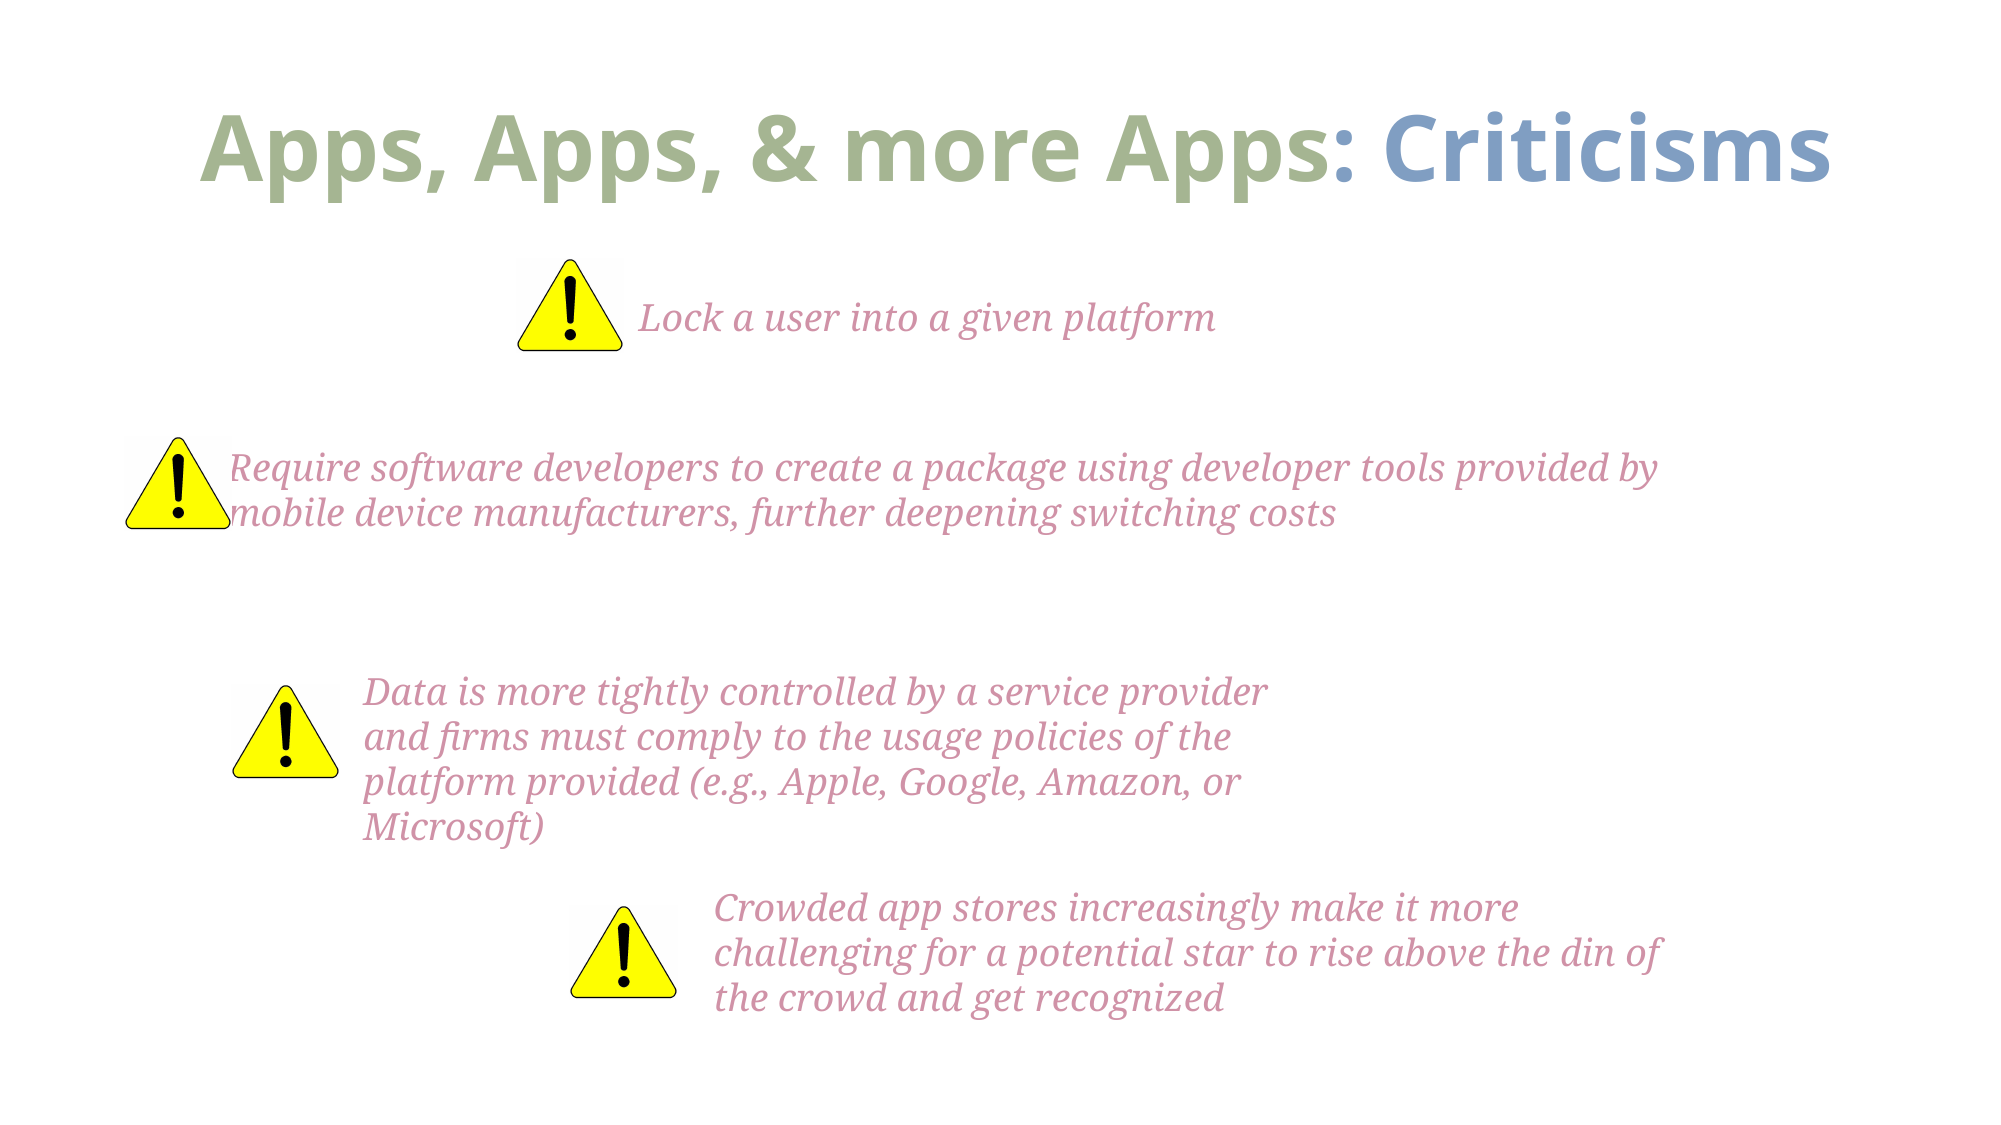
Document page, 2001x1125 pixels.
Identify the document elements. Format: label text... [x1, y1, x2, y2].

picture [515, 258, 624, 354]
text_box Lock a user into a given platform [624, 286, 1624, 347]
picture [569, 904, 678, 1000]
picture [123, 436, 233, 532]
text_box Crowded app stores increasingly make it more challenging for a potential star to rise above the din of the crowd and get recognized [698, 876, 1699, 1027]
text_box Apps, Apps, & more Apps: Criticisms [185, 82, 1849, 207]
text_box Data is more tightly controlled by a service provider and firms must comply to the usage policies of the platform provided (e.g., Apple, Google, Amazon, or Microsoft) [348, 660, 1349, 856]
text_box Require software developers to create a package using developer tools provided by mobile device manufacturers, further deepening switching costs [212, 437, 1685, 542]
picture [231, 684, 340, 780]
